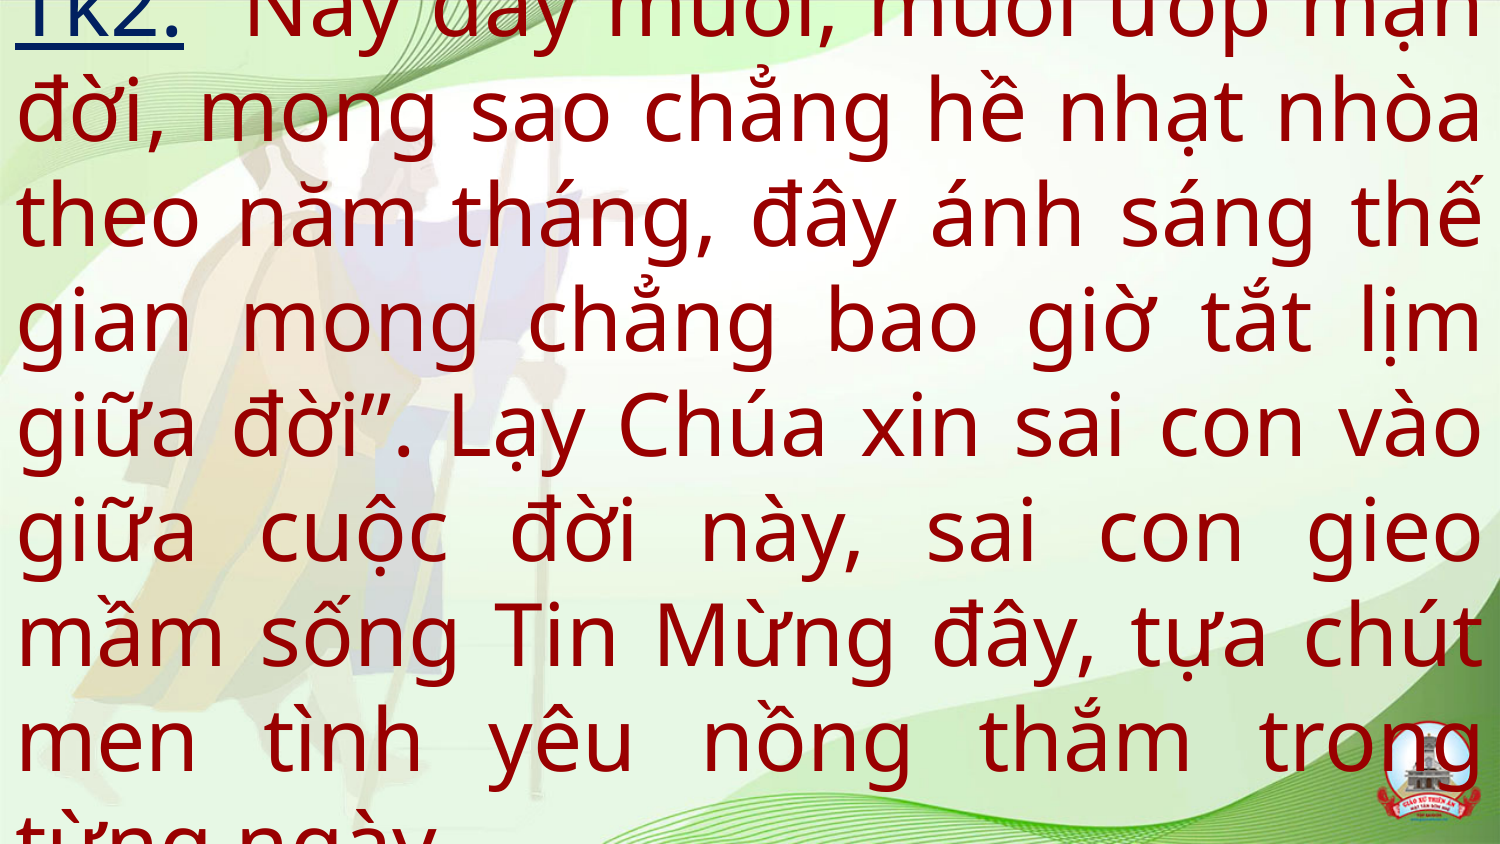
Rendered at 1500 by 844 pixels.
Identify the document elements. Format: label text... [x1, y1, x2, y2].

title Tk2: “Này đây muối, muối ướp mặn đời, mong sao chẳng hề nhạt nhòa theo năm tháng, đây ánh sáng thế gian mong chẳng bao giờ tắt lịm giữa đời”. Lạy Chúa xin sai con vào giữa cuộc đời này, sai con gieo mầm sống Tin Mừng đây, tựa chút men tình yêu nồng thắm trong từng ngày. [0, 0, 1500, 844]
